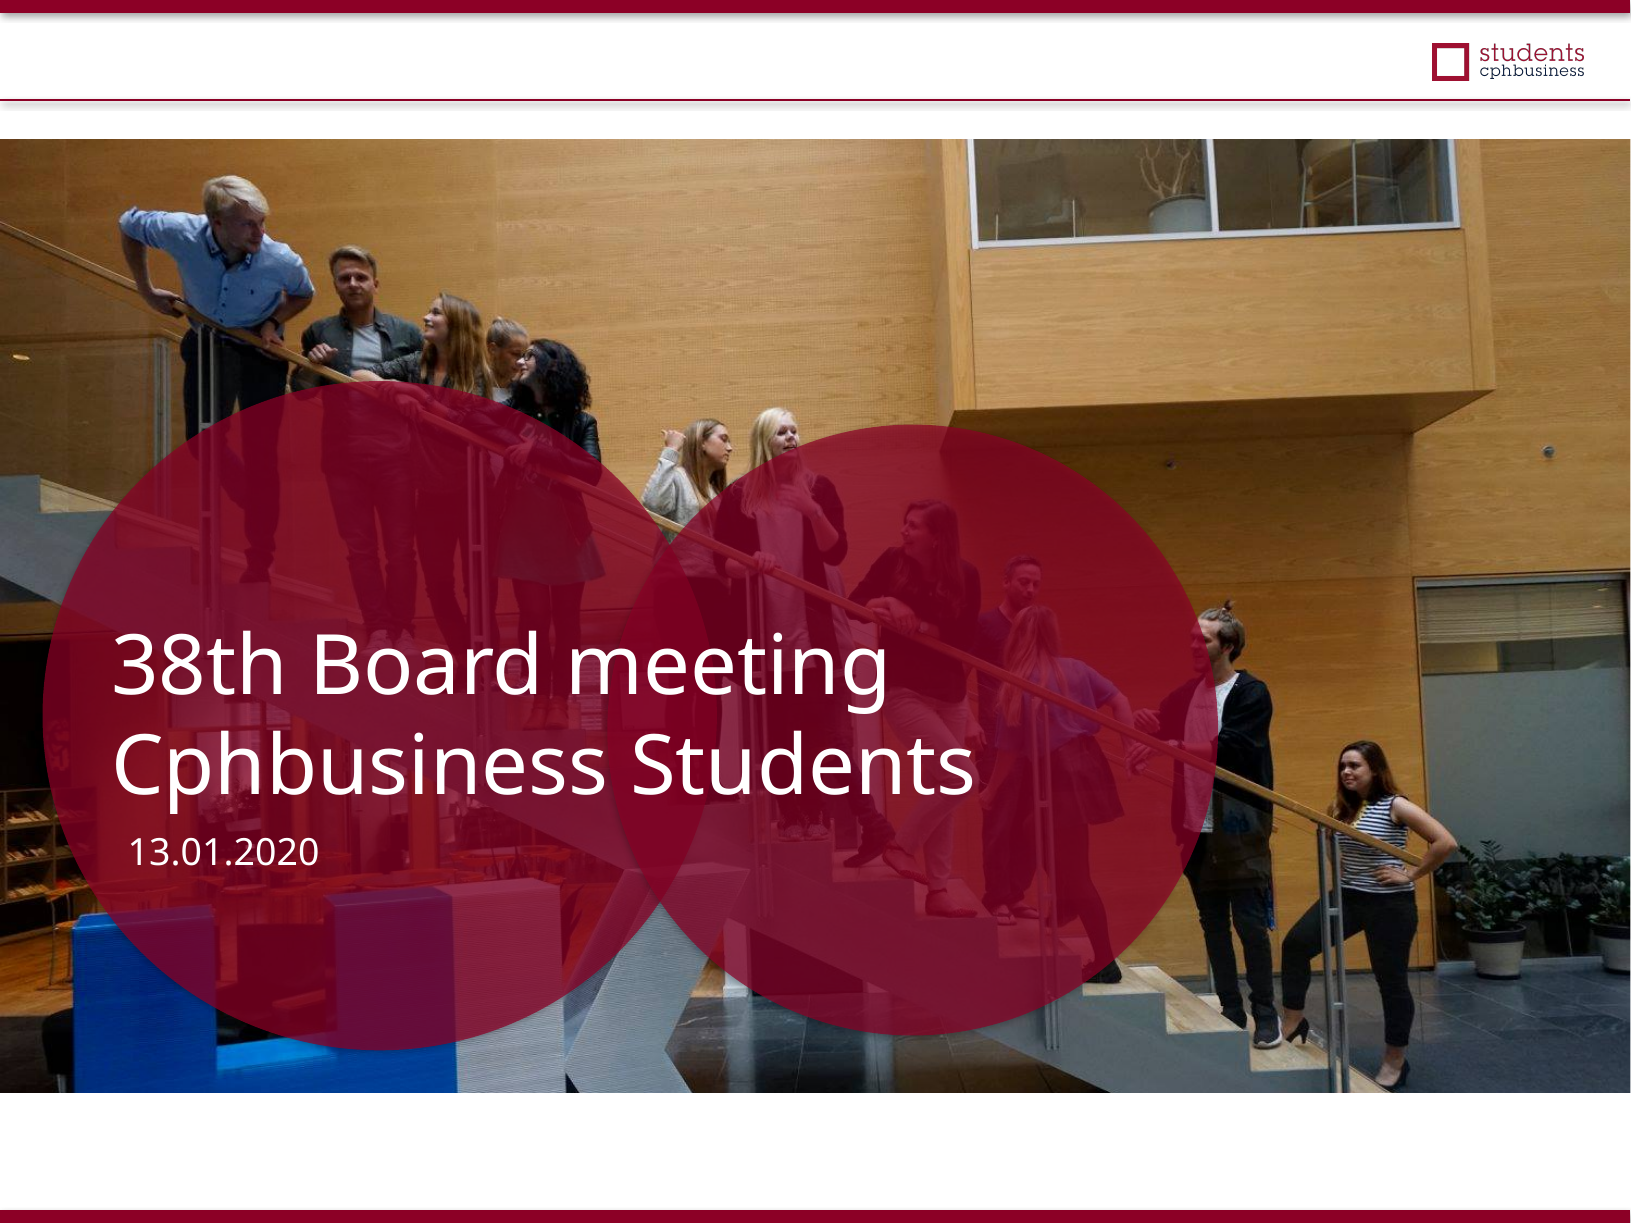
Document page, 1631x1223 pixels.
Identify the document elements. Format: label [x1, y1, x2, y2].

picture [0, 139, 1631, 1094]
picture [1432, 43, 1584, 81]
